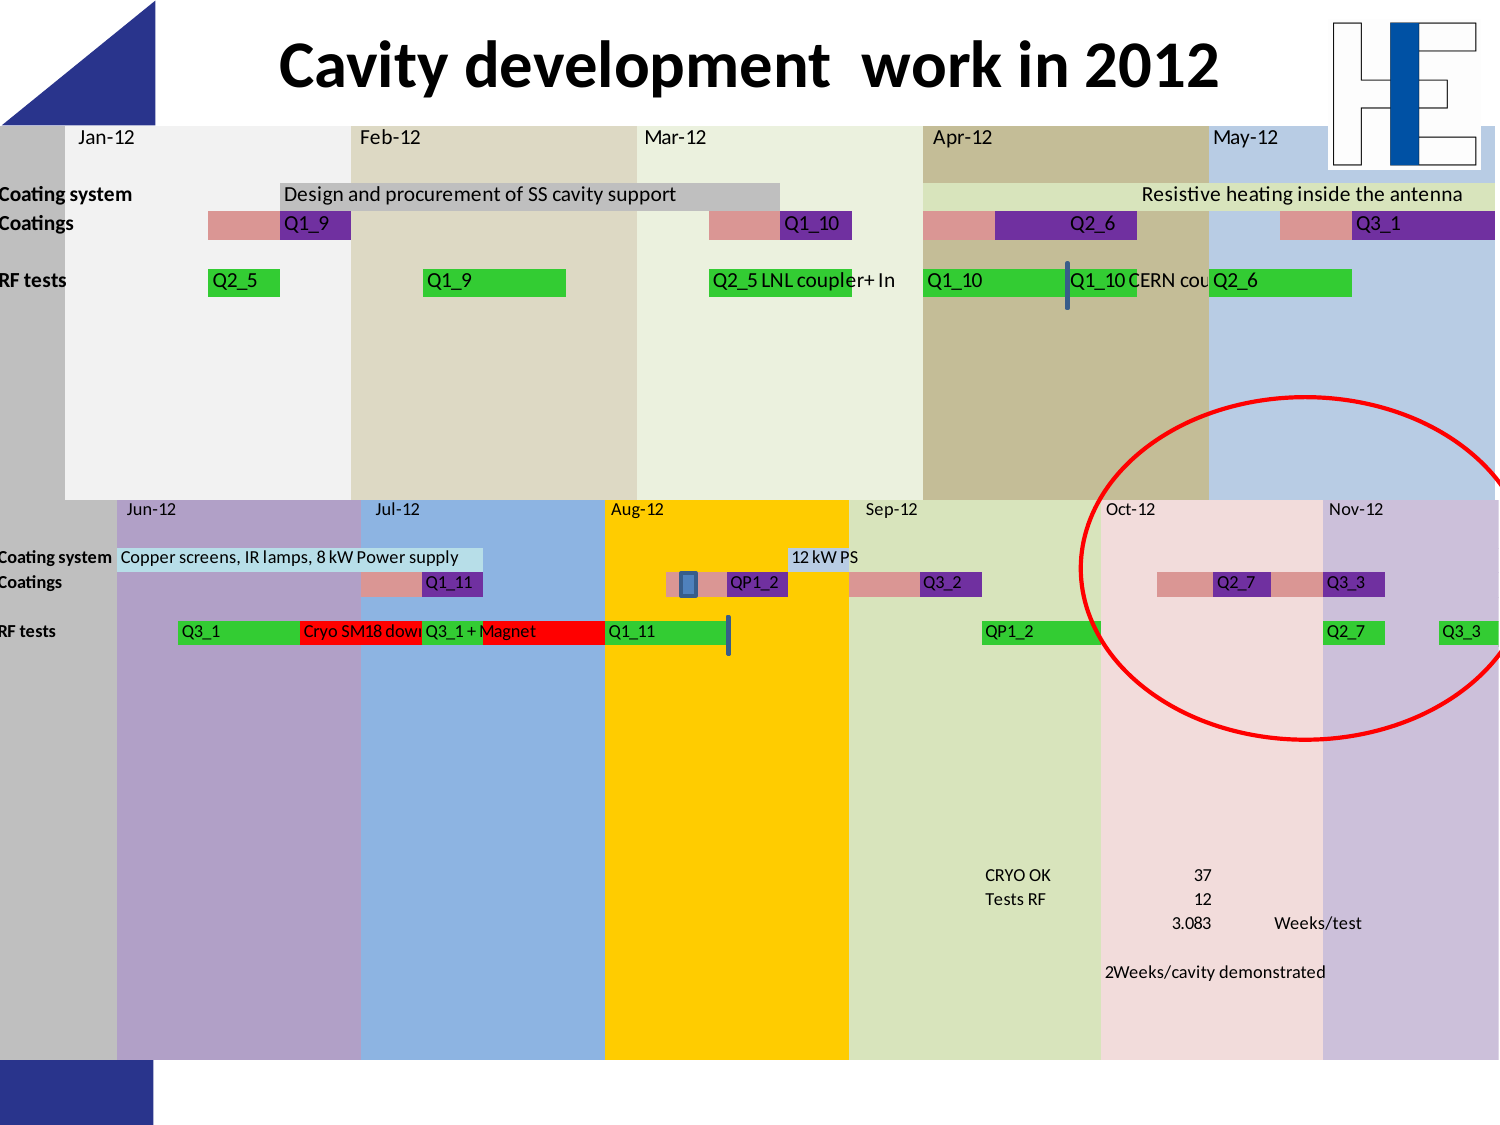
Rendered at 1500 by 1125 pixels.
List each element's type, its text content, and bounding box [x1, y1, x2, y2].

title Cavity development work in 2012 [75, 0, 1425, 123]
picture [0, 498, 1500, 1062]
picture [1328, 18, 1481, 170]
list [0, 125, 1497, 497]
